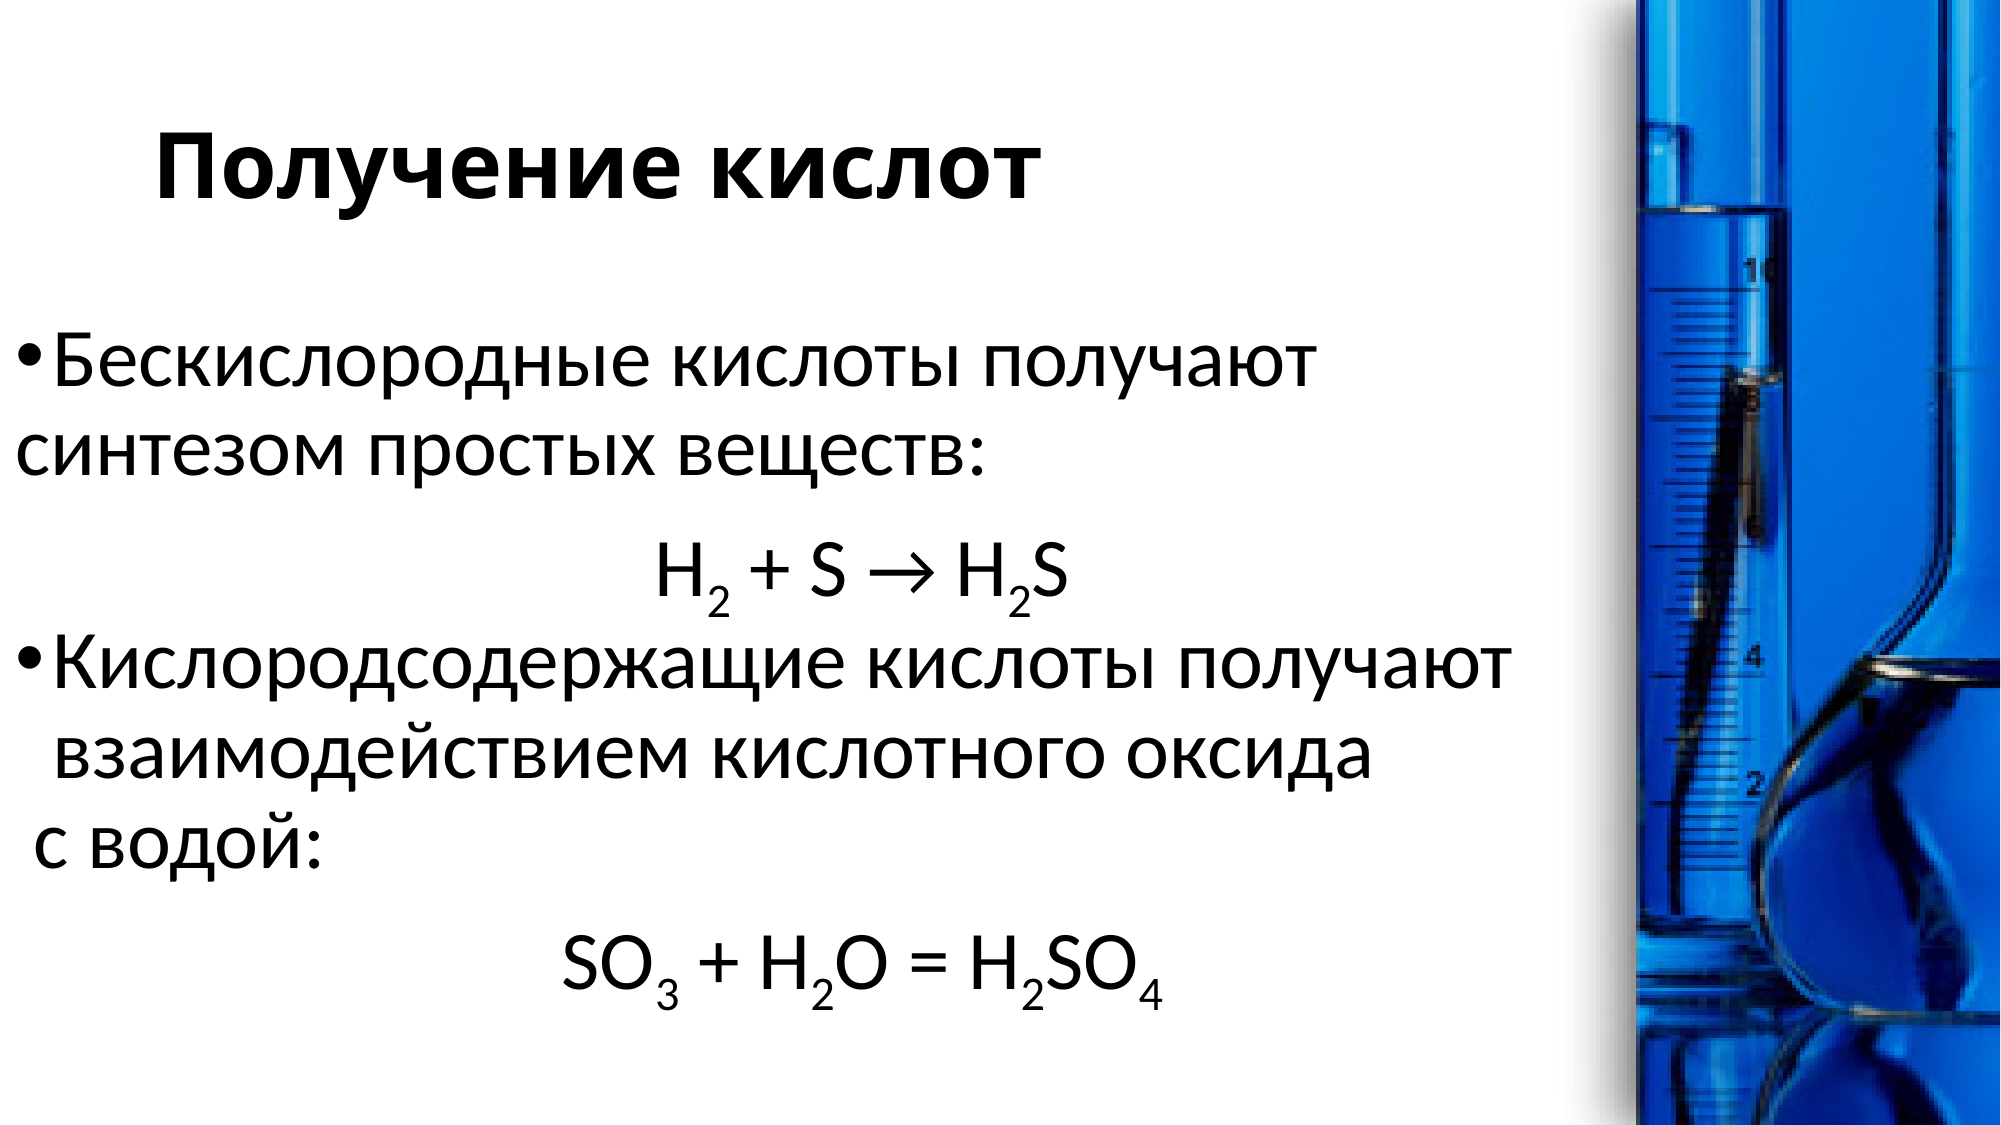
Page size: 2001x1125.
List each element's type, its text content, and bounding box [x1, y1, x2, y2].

title Получение кислот [137, 59, 1863, 278]
list Бескислородные кислоты получают синтезом простых веществ: H2 + S → H2S Кислородсодержащие кислоты получают взаимодействием кислотного оксида с водой: SO3 + H2O = H2SO4 [0, 306, 1725, 1021]
picture [0, 0, 2001, 1125]
